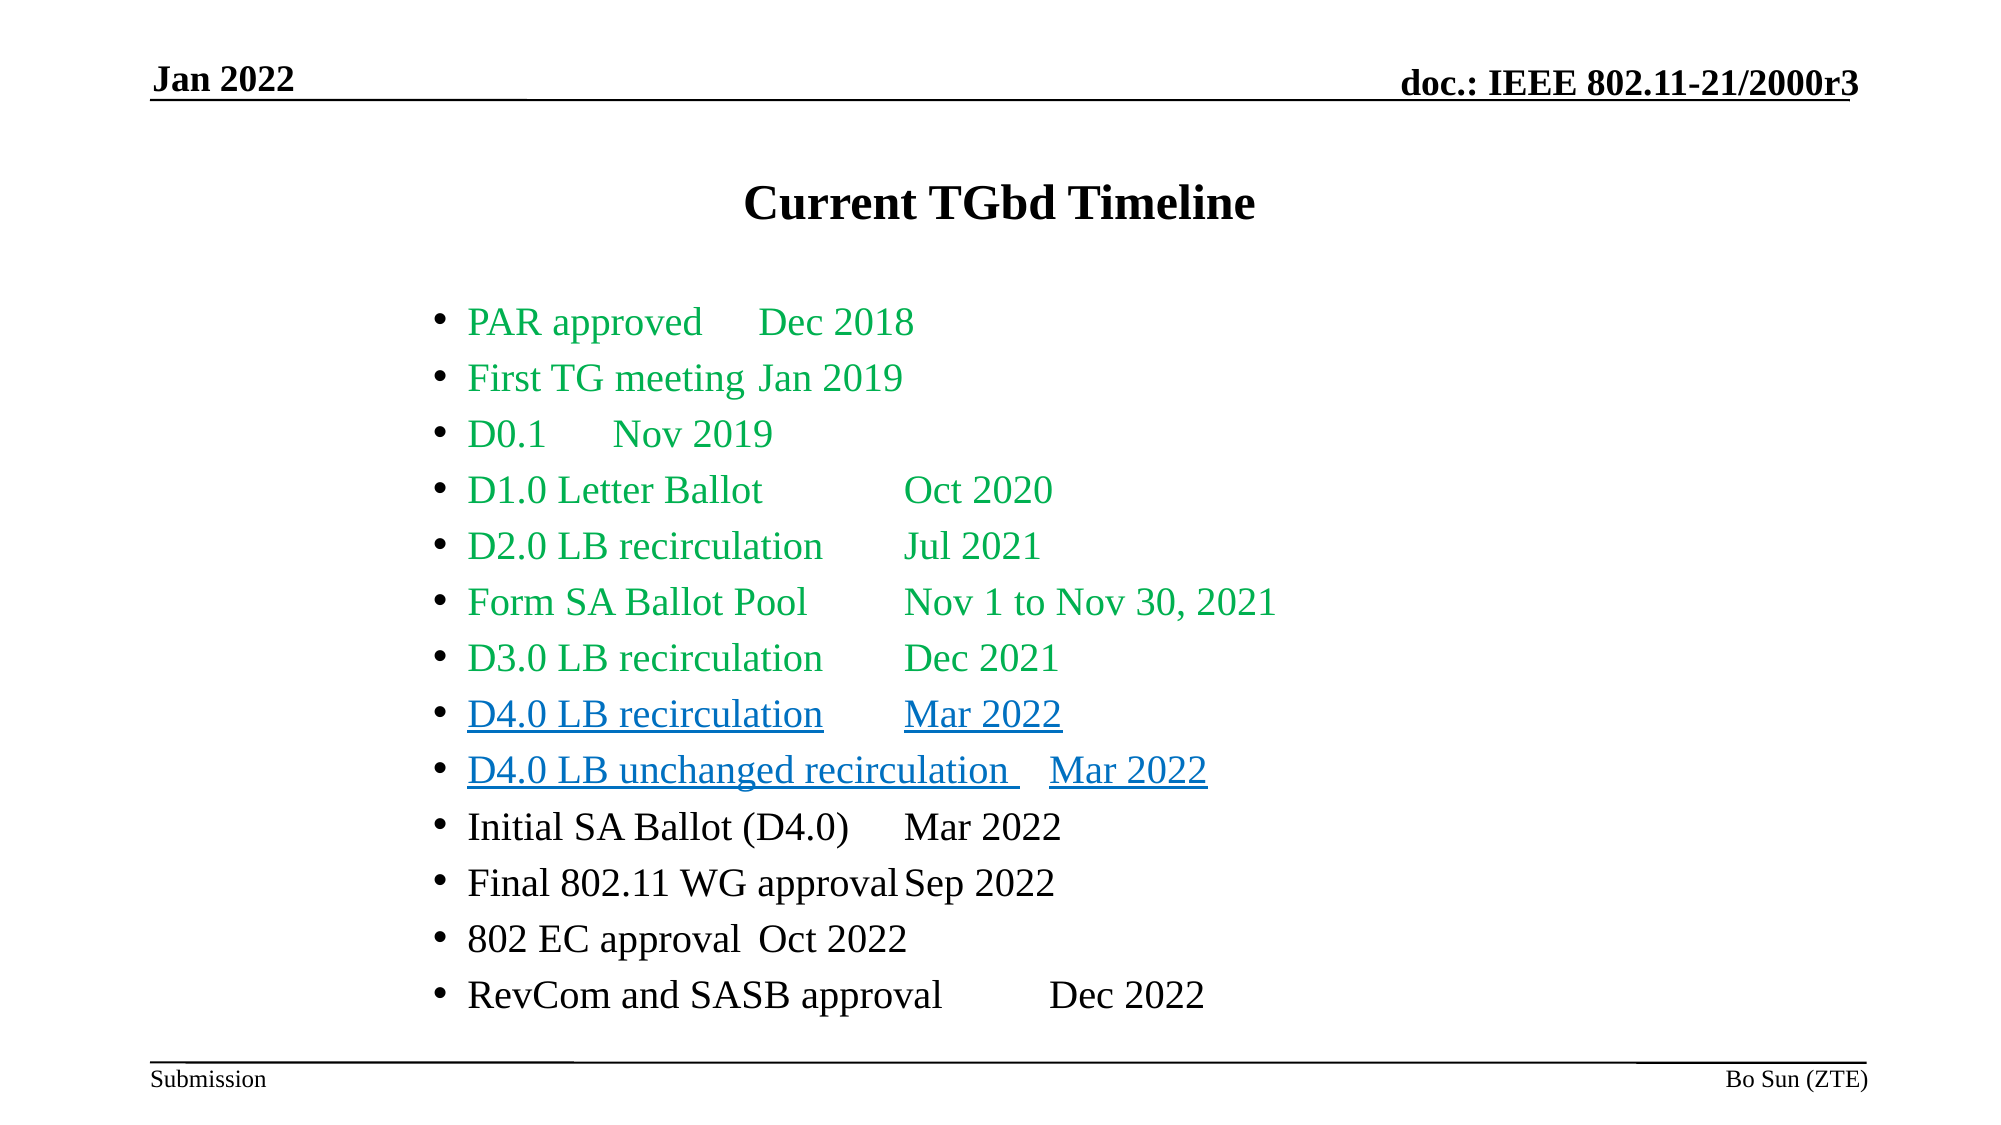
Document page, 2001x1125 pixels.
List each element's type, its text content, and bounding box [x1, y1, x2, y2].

text_box PAR approved Dec 2018 First TG meeting Jan 2019 D0.1 Nov 2019 D1.0 Letter Ballot Oct 2020 D2.0 LB recirculation Jul 2021 Form SA Ballot Pool Nov 1 to Nov 30, 2021 D3.0 LB recirculation Dec 2021 D4.0 LB recirculation Mar 2022 D4.0 LB unchanged recirculation Mar 2022 Initial SA Ballot (D4.0) Mar 2022 Final 802.11 WG approval Sep 2022 802 EC approval Oct 2022 RevCom and SASB approval Dec 2022 [363, 287, 1700, 1038]
footer Bo Sun (ZTE) [1171, 1061, 1869, 1093]
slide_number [152, 54, 563, 100]
title Current TGbd Timeline [149, 112, 1850, 288]
